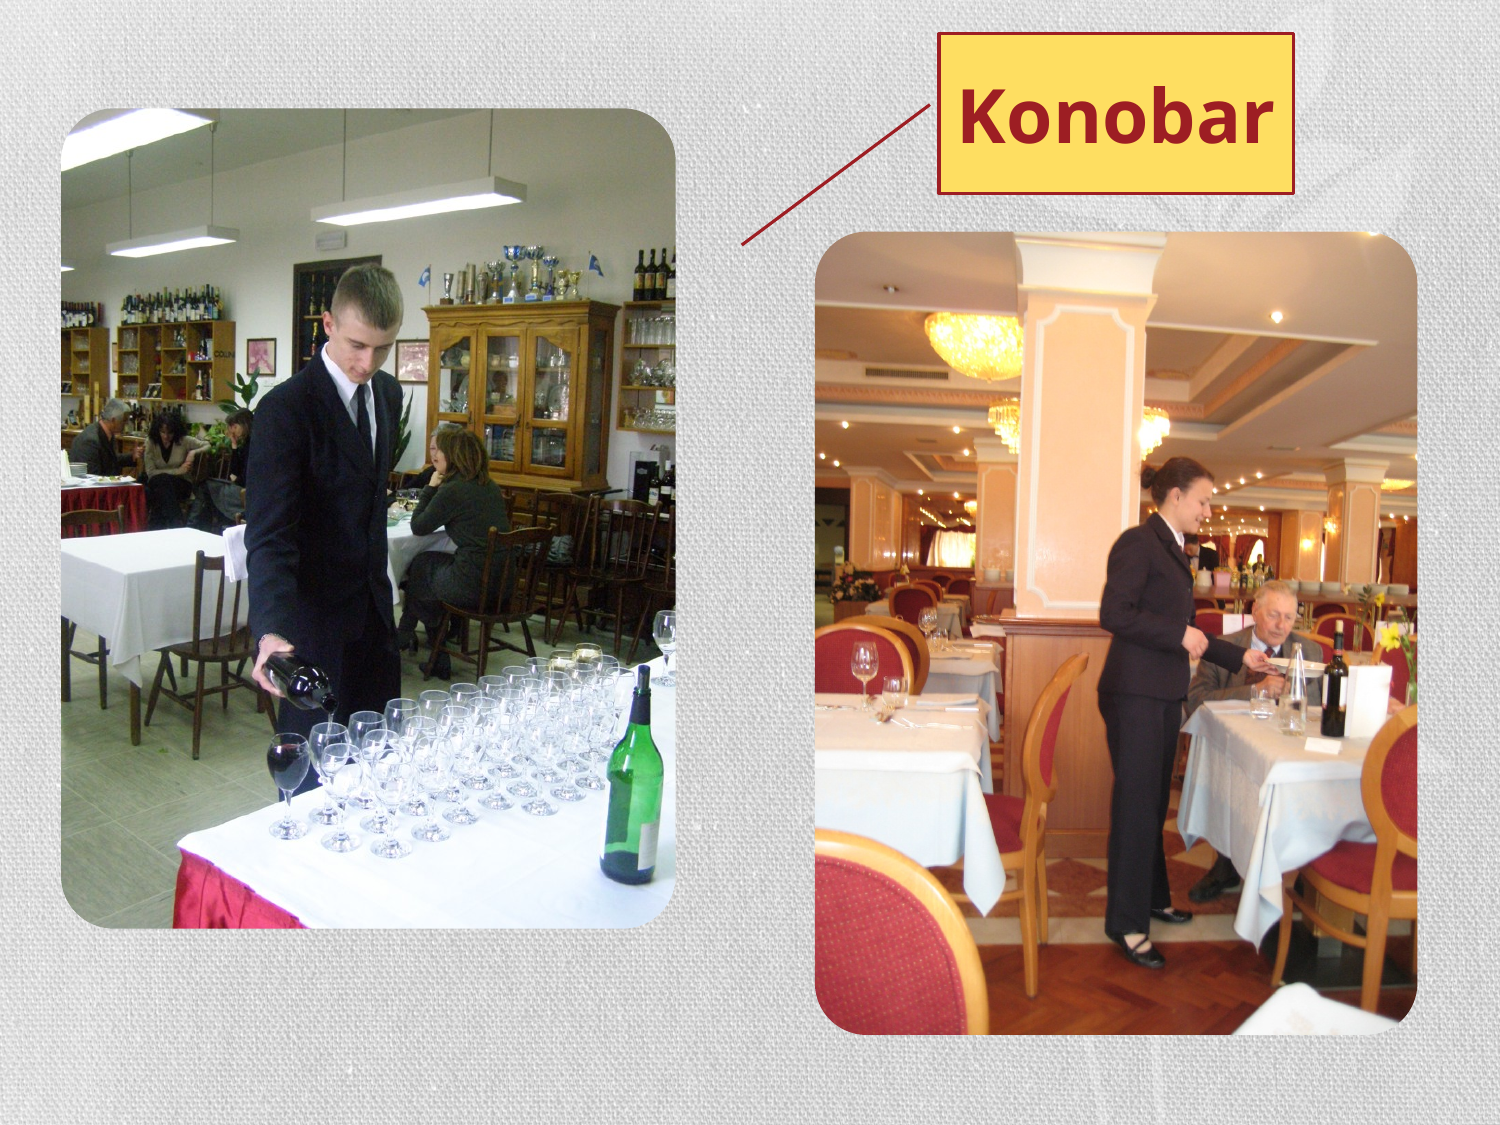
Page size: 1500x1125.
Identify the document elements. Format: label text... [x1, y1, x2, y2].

picture [814, 231, 1418, 1036]
picture [60, 108, 676, 929]
text_box Konobar [740, 103, 931, 247]
text_box Konobar [937, 32, 1295, 195]
